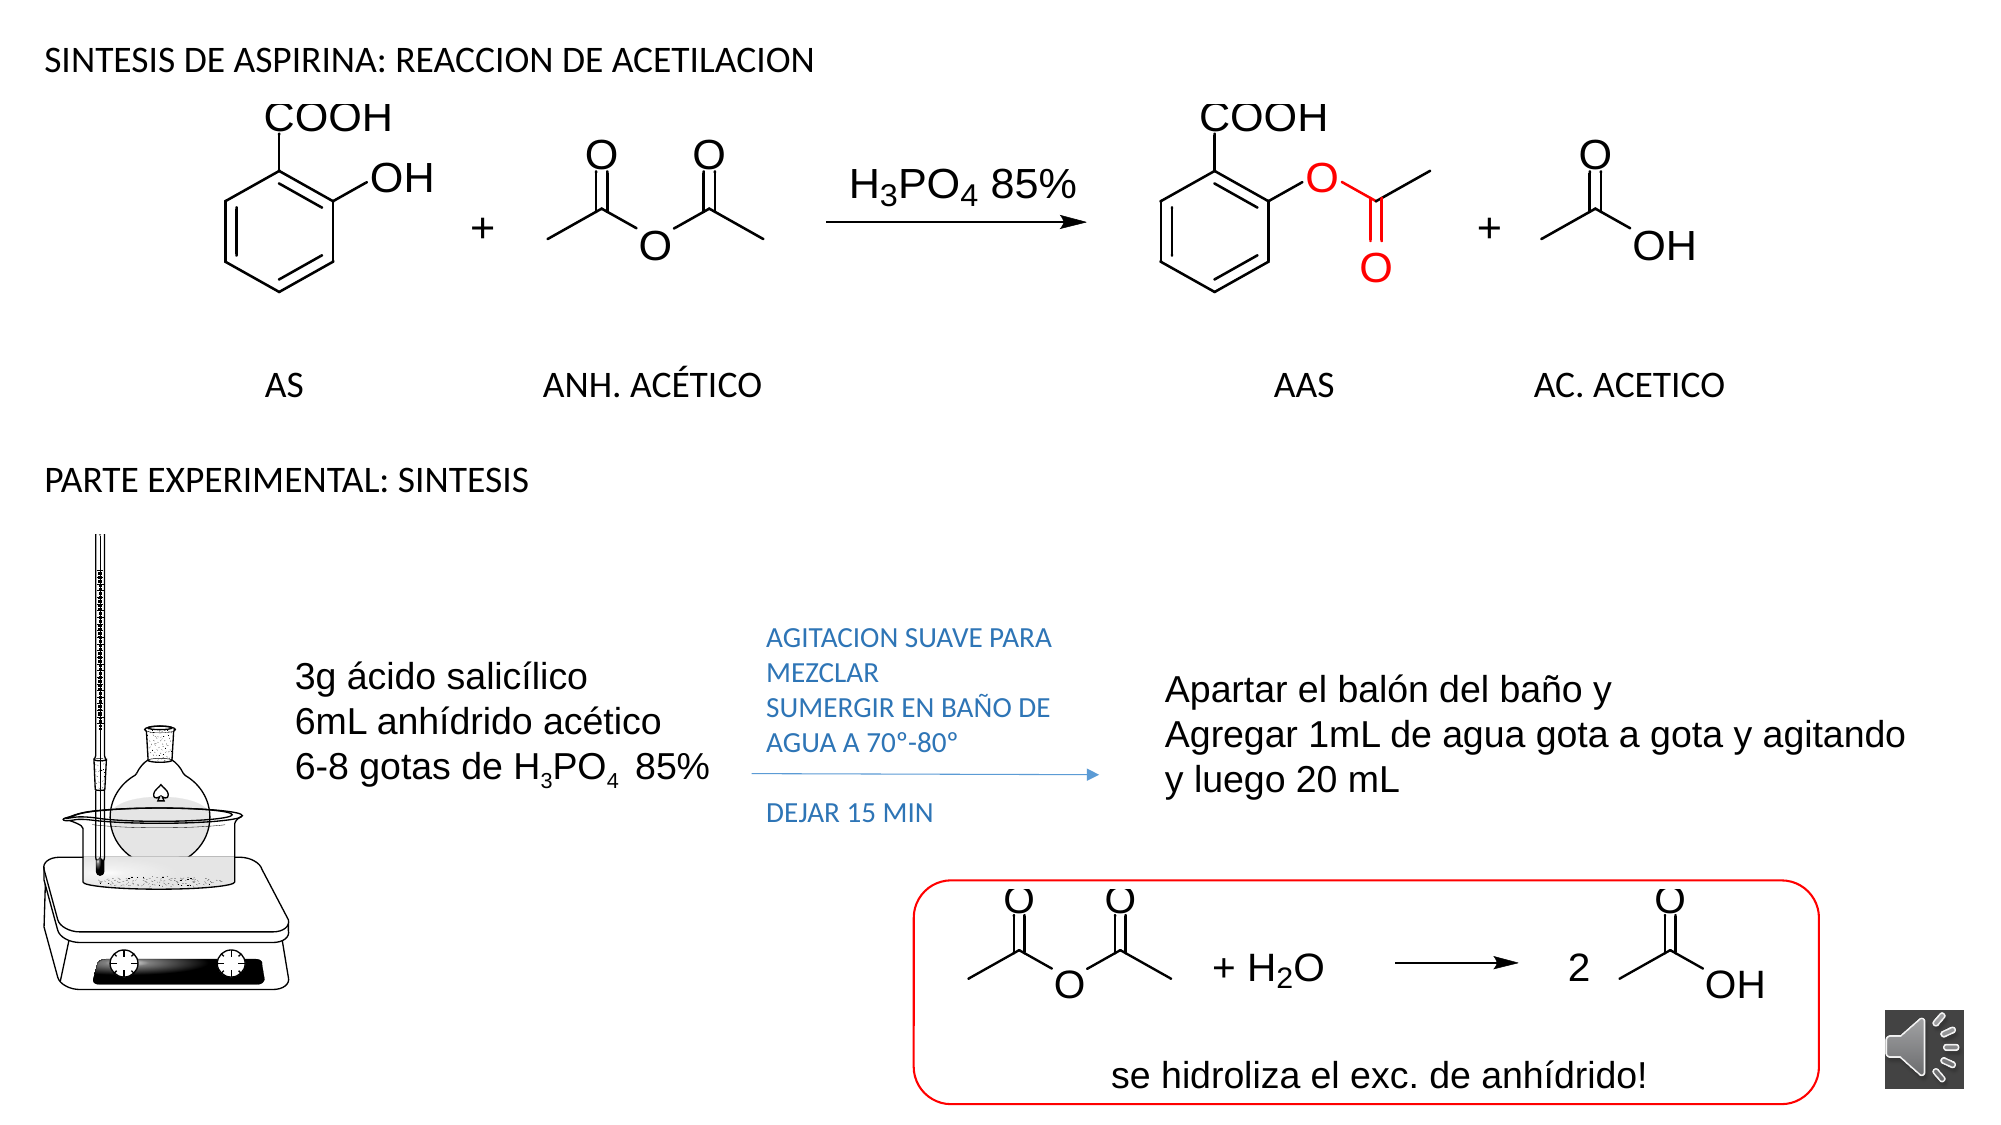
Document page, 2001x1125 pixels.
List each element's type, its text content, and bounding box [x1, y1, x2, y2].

text_box PARTE EXPERIMENTAL: SINTESIS [29, 447, 666, 508]
text_box ANH. ACÉTICO [528, 352, 854, 413]
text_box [215, 104, 1705, 328]
text_box SINTESIS DE ASPIRINA: REACCION DE ACETILACION [29, 27, 900, 88]
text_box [40, 534, 292, 1014]
text_box AC. ACETICO [1518, 352, 1786, 413]
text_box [959, 889, 1773, 1026]
text_box AS [250, 352, 458, 413]
text_box Apartar el balón del baño y Agregar 1mL de agua gota a gota y agitando y luego 20 mL [1150, 657, 1922, 808]
picture [1884, 1009, 1965, 1090]
text_box AGITACION SUAVE PARA MEZCLAR SUMERGIR EN BAÑO DE AGUA A 70º-80º DEJAR 15 MIN [751, 610, 1076, 773]
text_box 3g ácido salicílico 6mL anhídrido acético 6-8 gotas de H3PO4 85% [292, 644, 726, 801]
text_box AAS [1259, 352, 1380, 413]
text_box AGITACION SUAVE PARA MEZCLAR SUMERGIR EN BAÑO DE AGUA A 70º-80º DEJAR 15 MIN [751, 775, 1076, 836]
text_box [912, 879, 1820, 1106]
